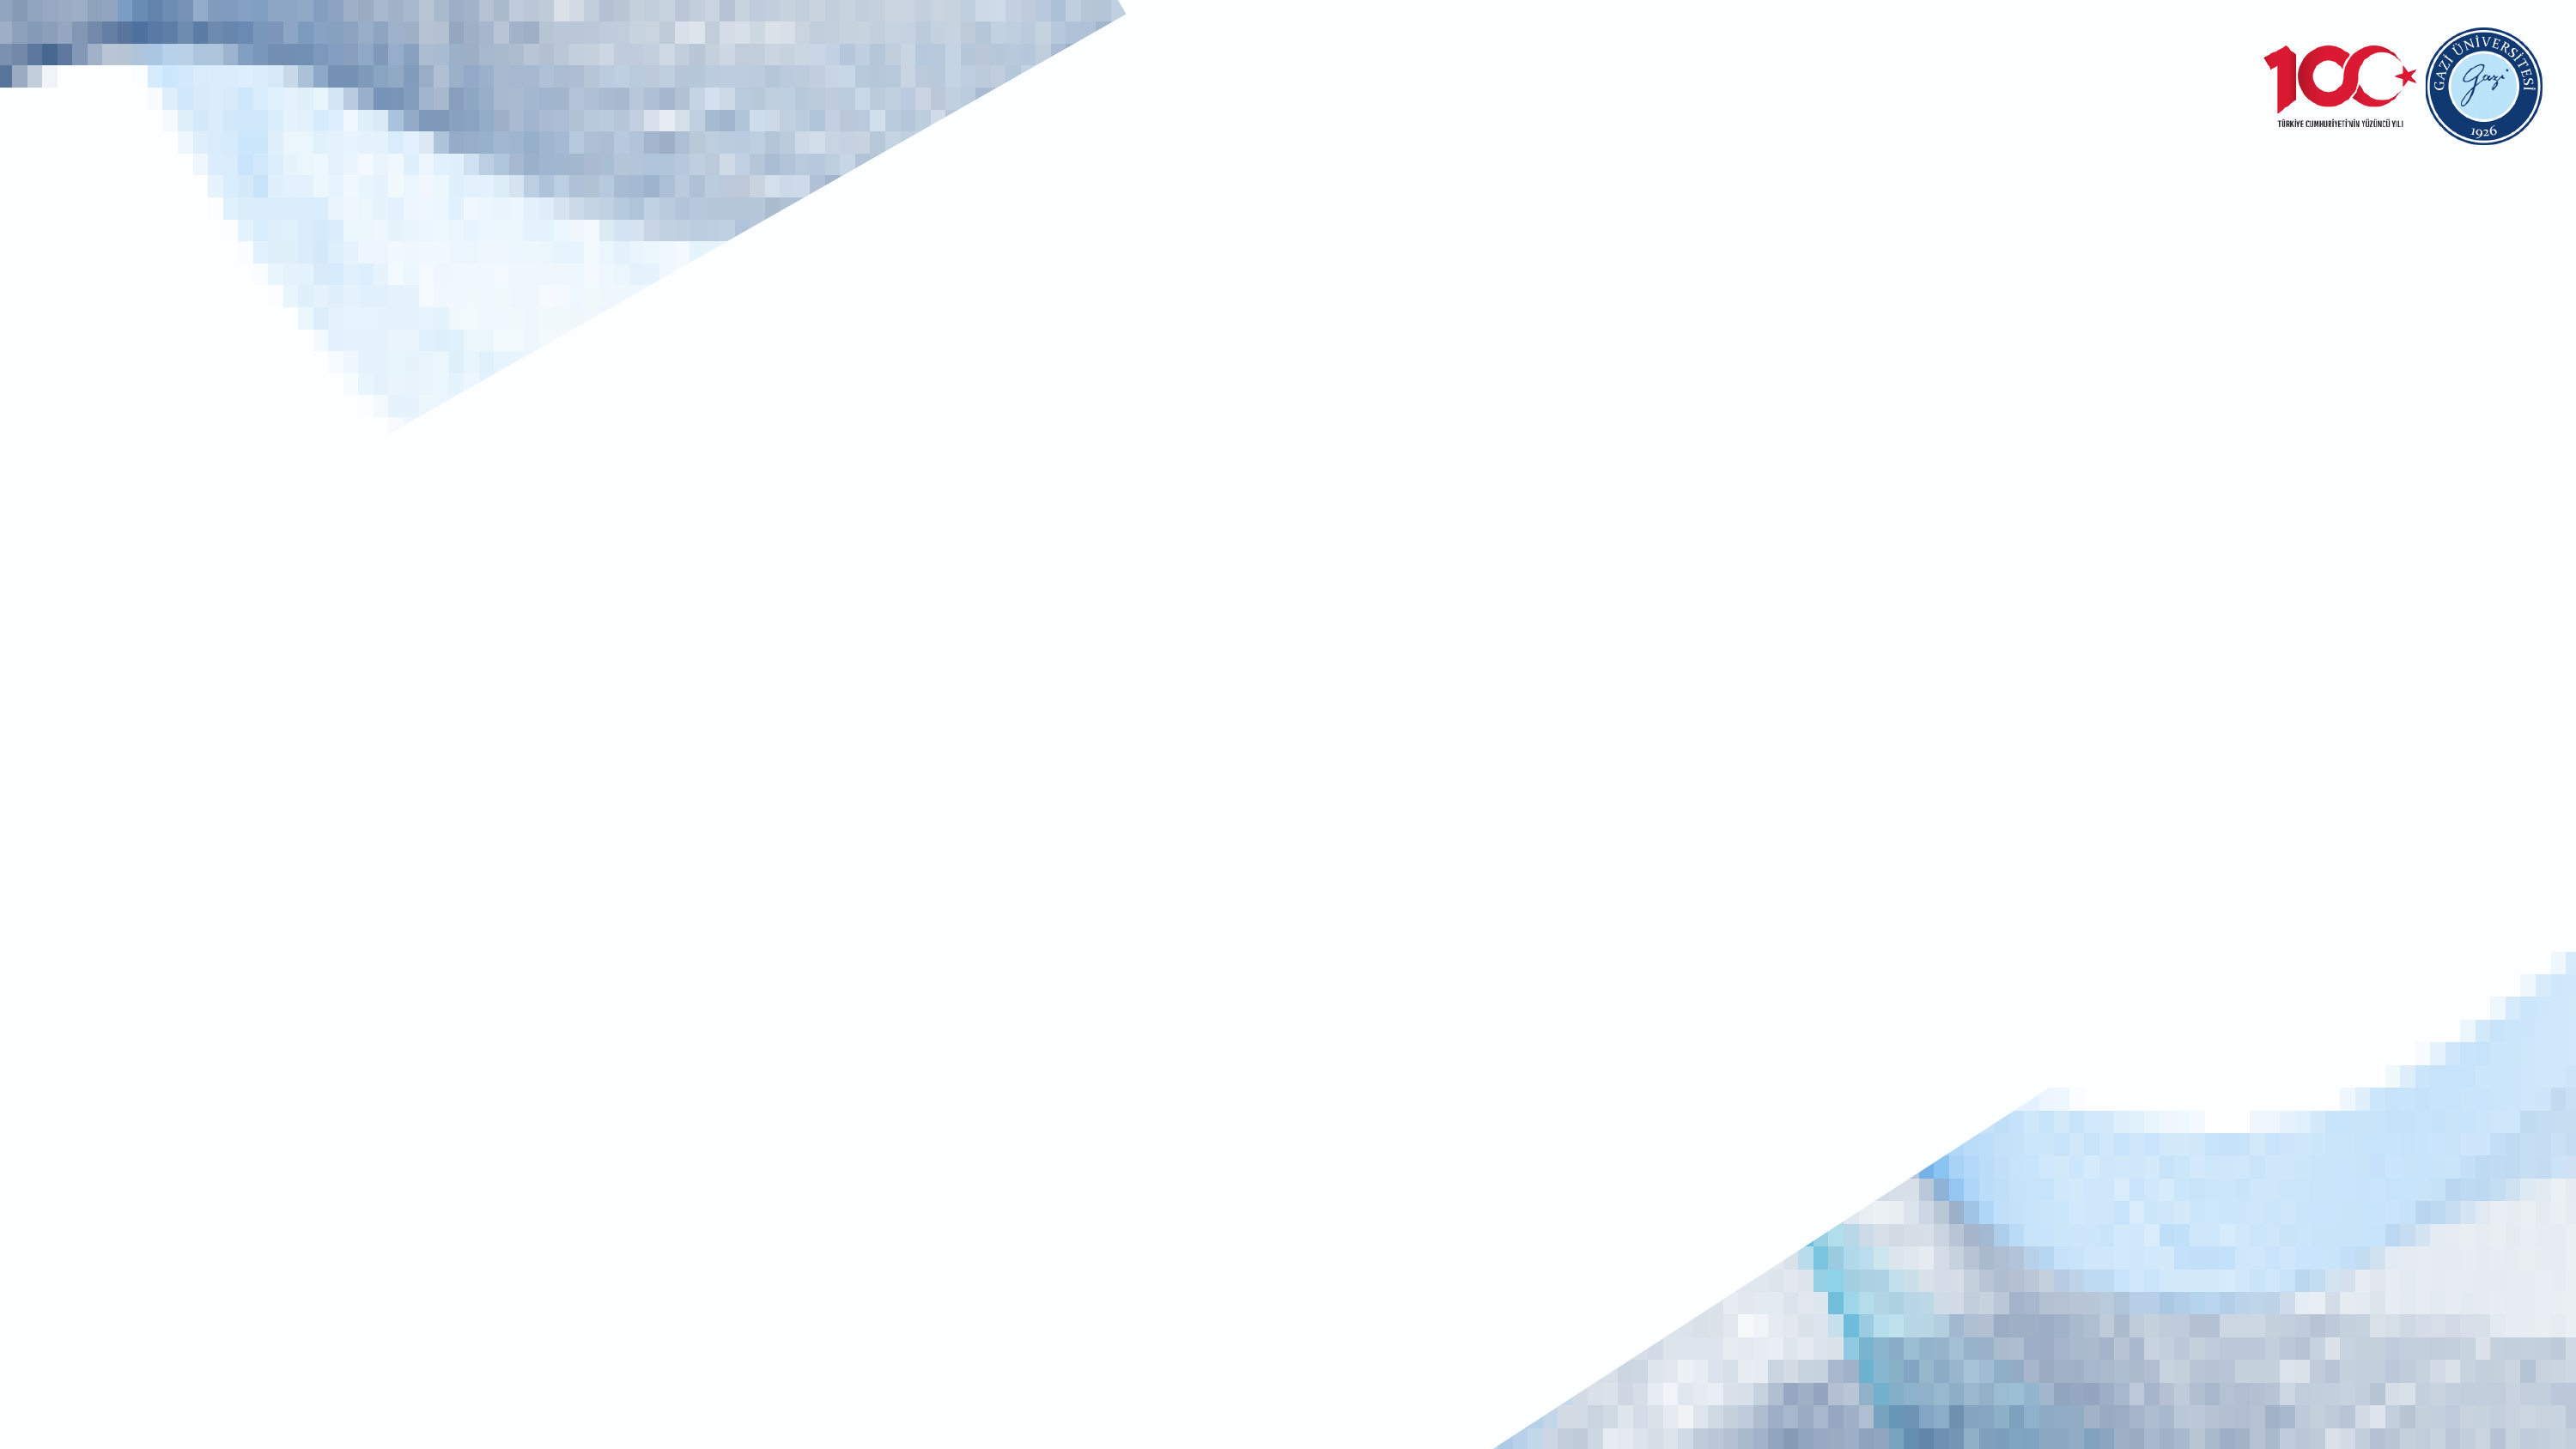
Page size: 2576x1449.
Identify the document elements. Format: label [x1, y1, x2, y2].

text_box [0, 0, 1127, 615]
text_box [1492, 793, 2576, 1449]
text_box [2263, 45, 2416, 127]
text_box [2425, 27, 2543, 145]
